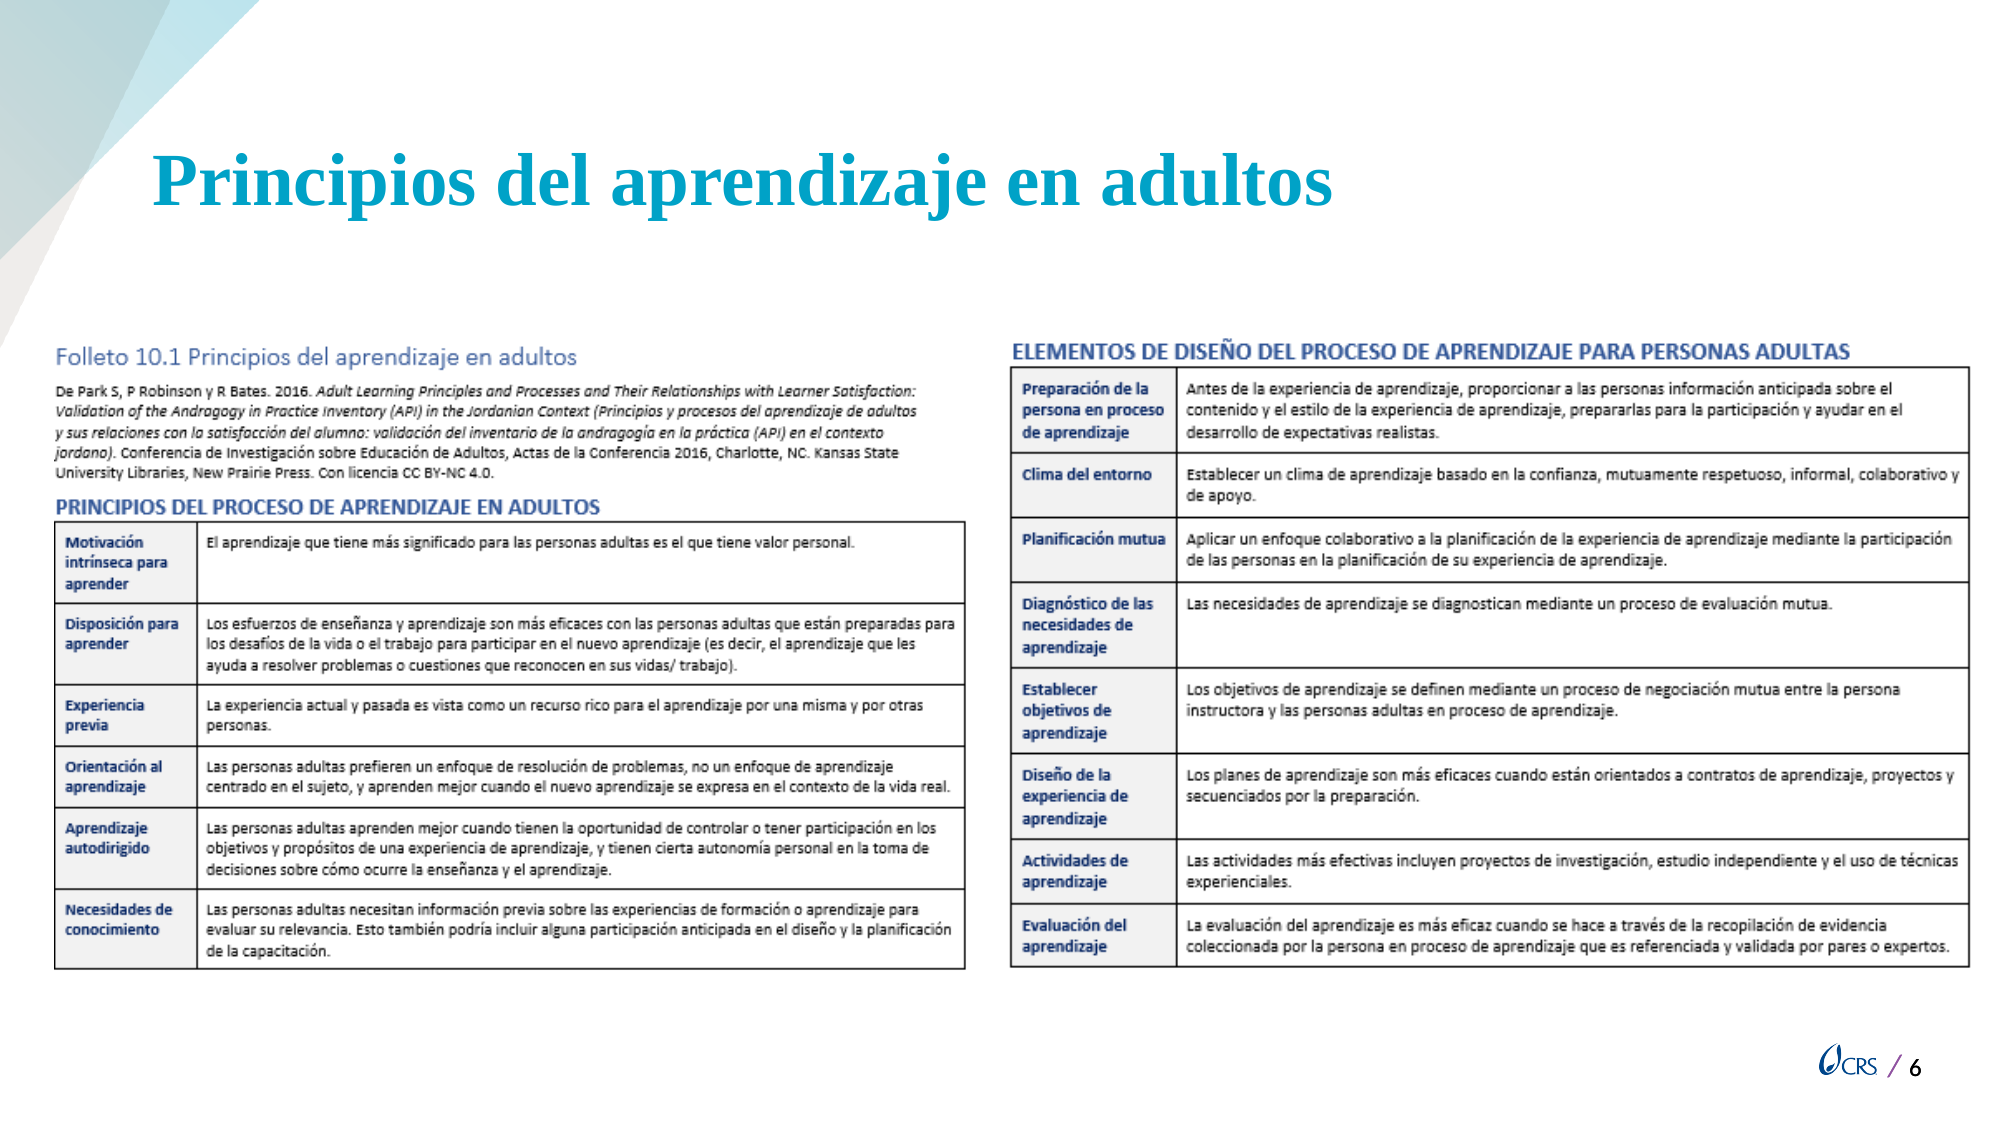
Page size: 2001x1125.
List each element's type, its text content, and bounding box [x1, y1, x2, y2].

title Principios del aprendizaje en adultos [137, 59, 1863, 229]
picture [0, 0, 2000, 1125]
